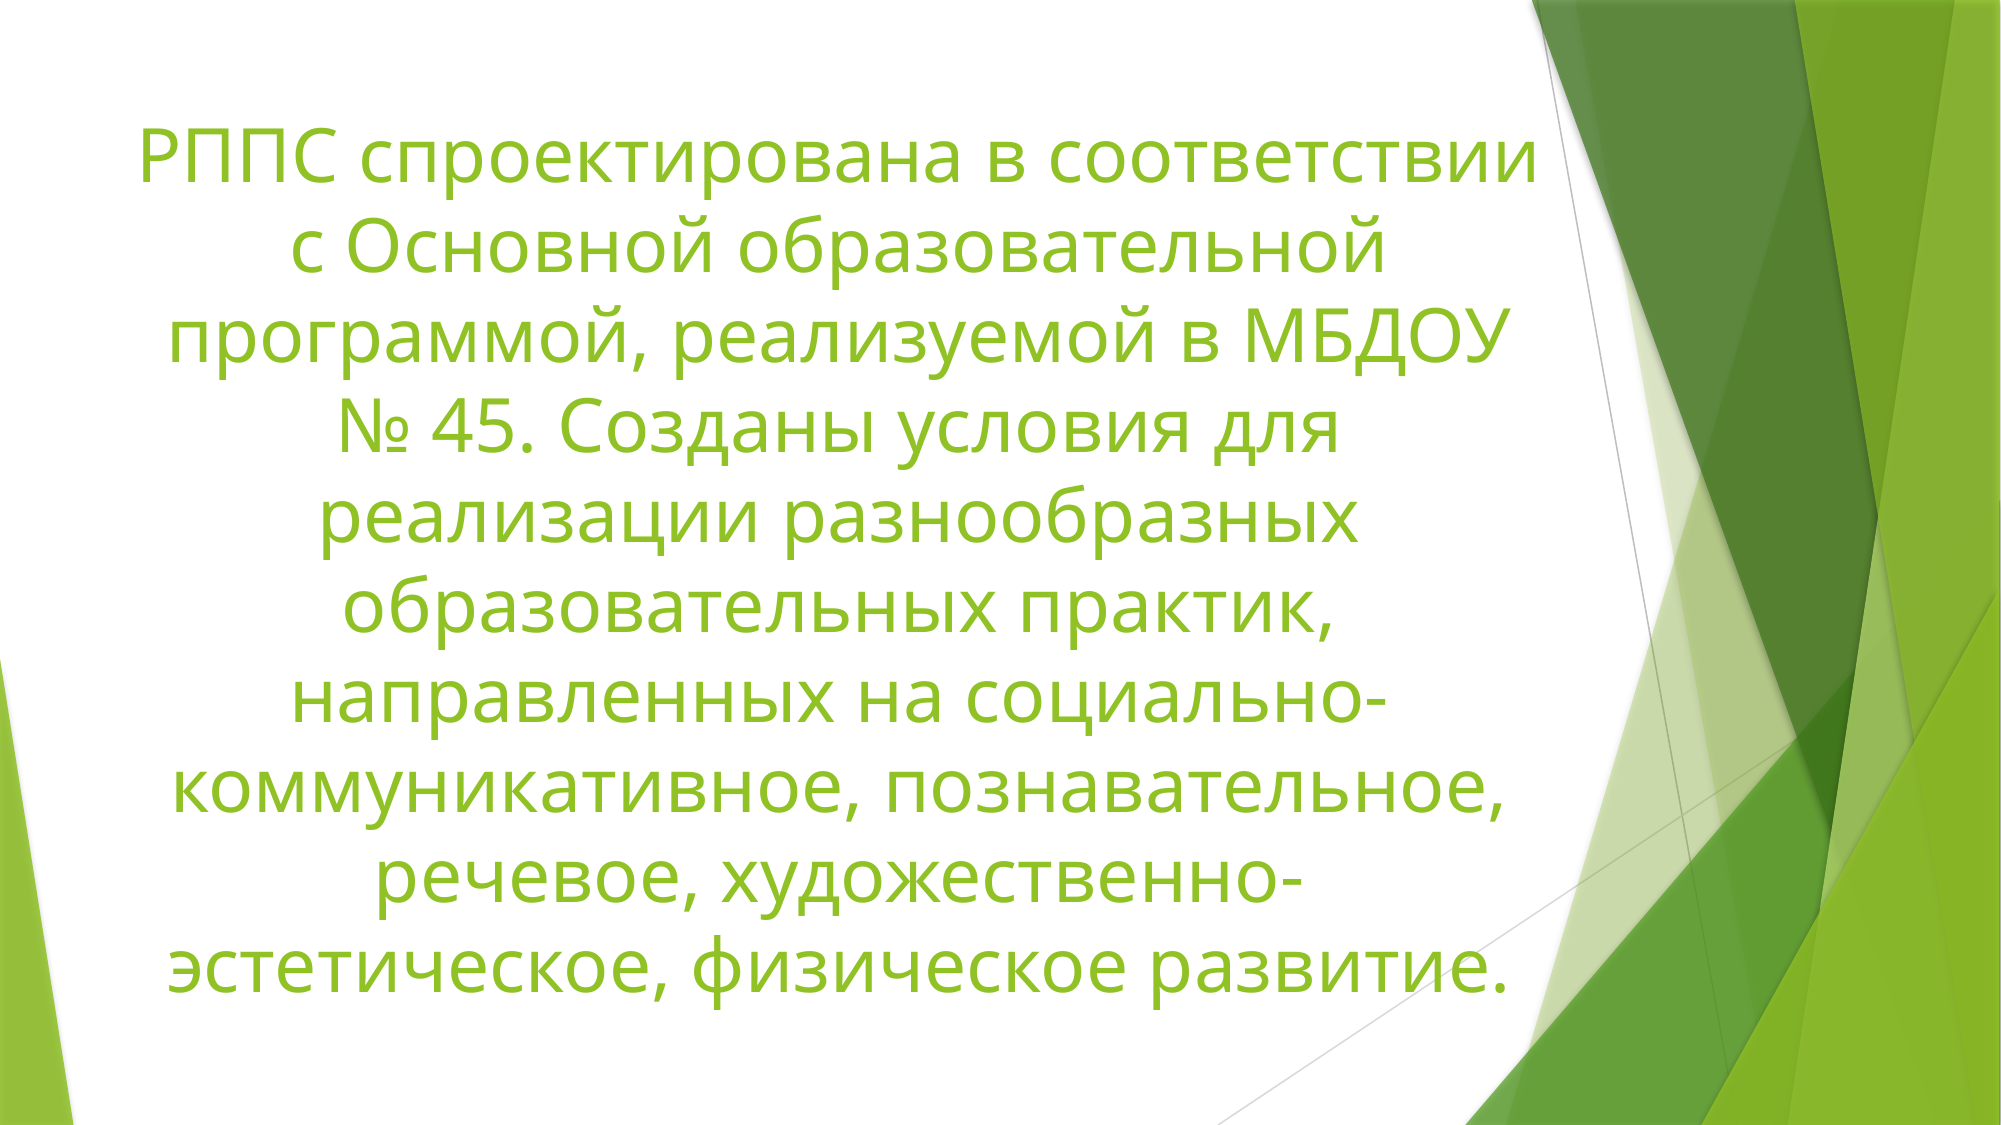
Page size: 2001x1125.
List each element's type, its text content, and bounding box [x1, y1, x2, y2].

title РППС спроектирована в соответствии с Основной образовательной программой, реализуемой в МБДОУ № 45. Созданы условия для реализации разнообразных образовательных практик, направленных на социально-коммуникативное, познавательное, речевое, художественно-эстетическое, физическое развитие. [111, 99, 1568, 1011]
